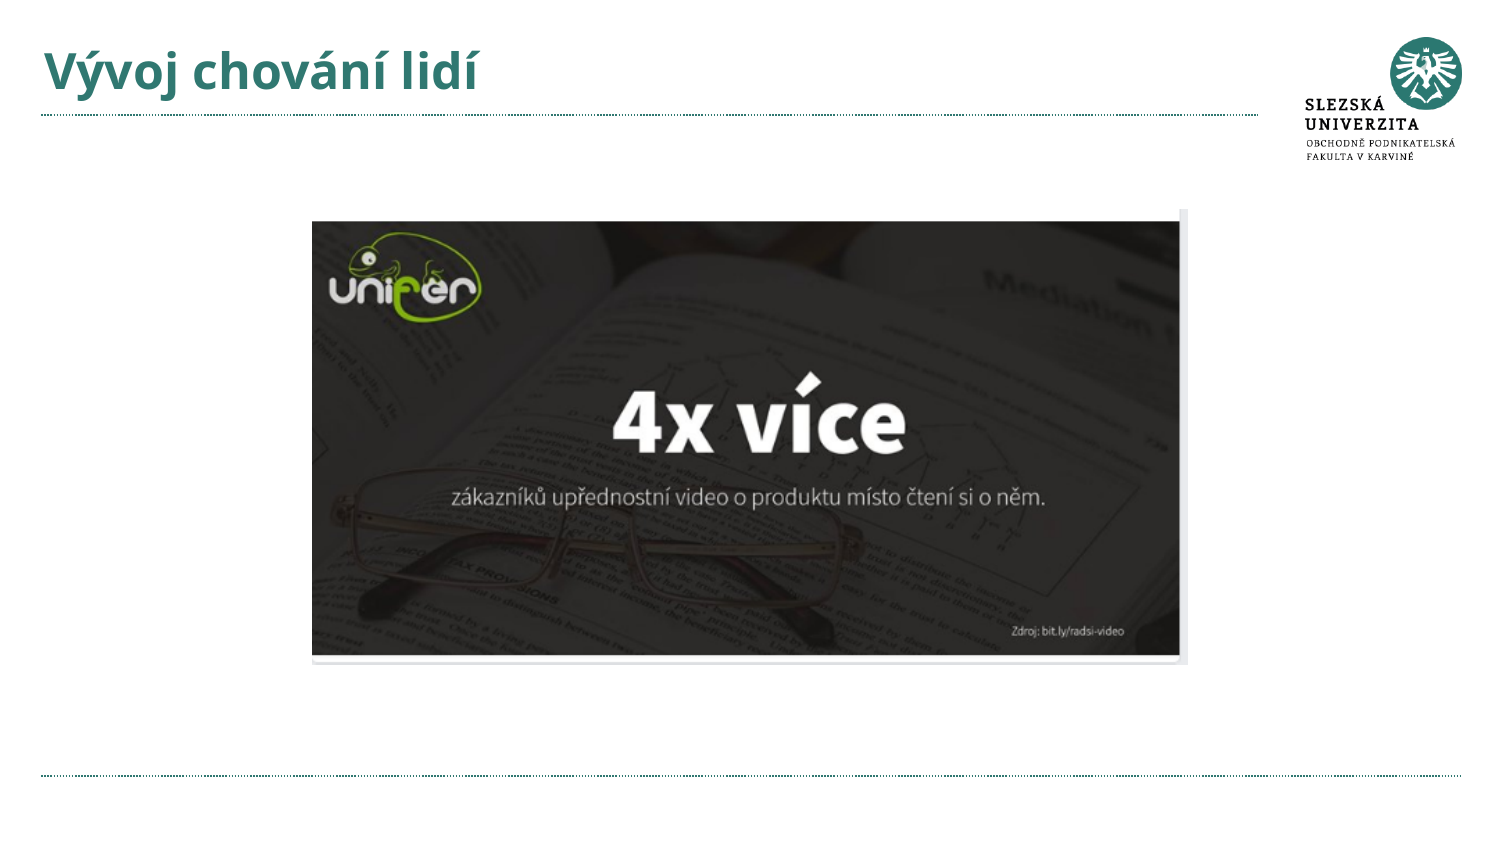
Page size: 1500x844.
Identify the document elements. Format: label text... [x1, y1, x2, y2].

picture [1305, 37, 1462, 160]
title Vývoj chování lidí [29, 32, 1117, 116]
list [312, 208, 1188, 666]
